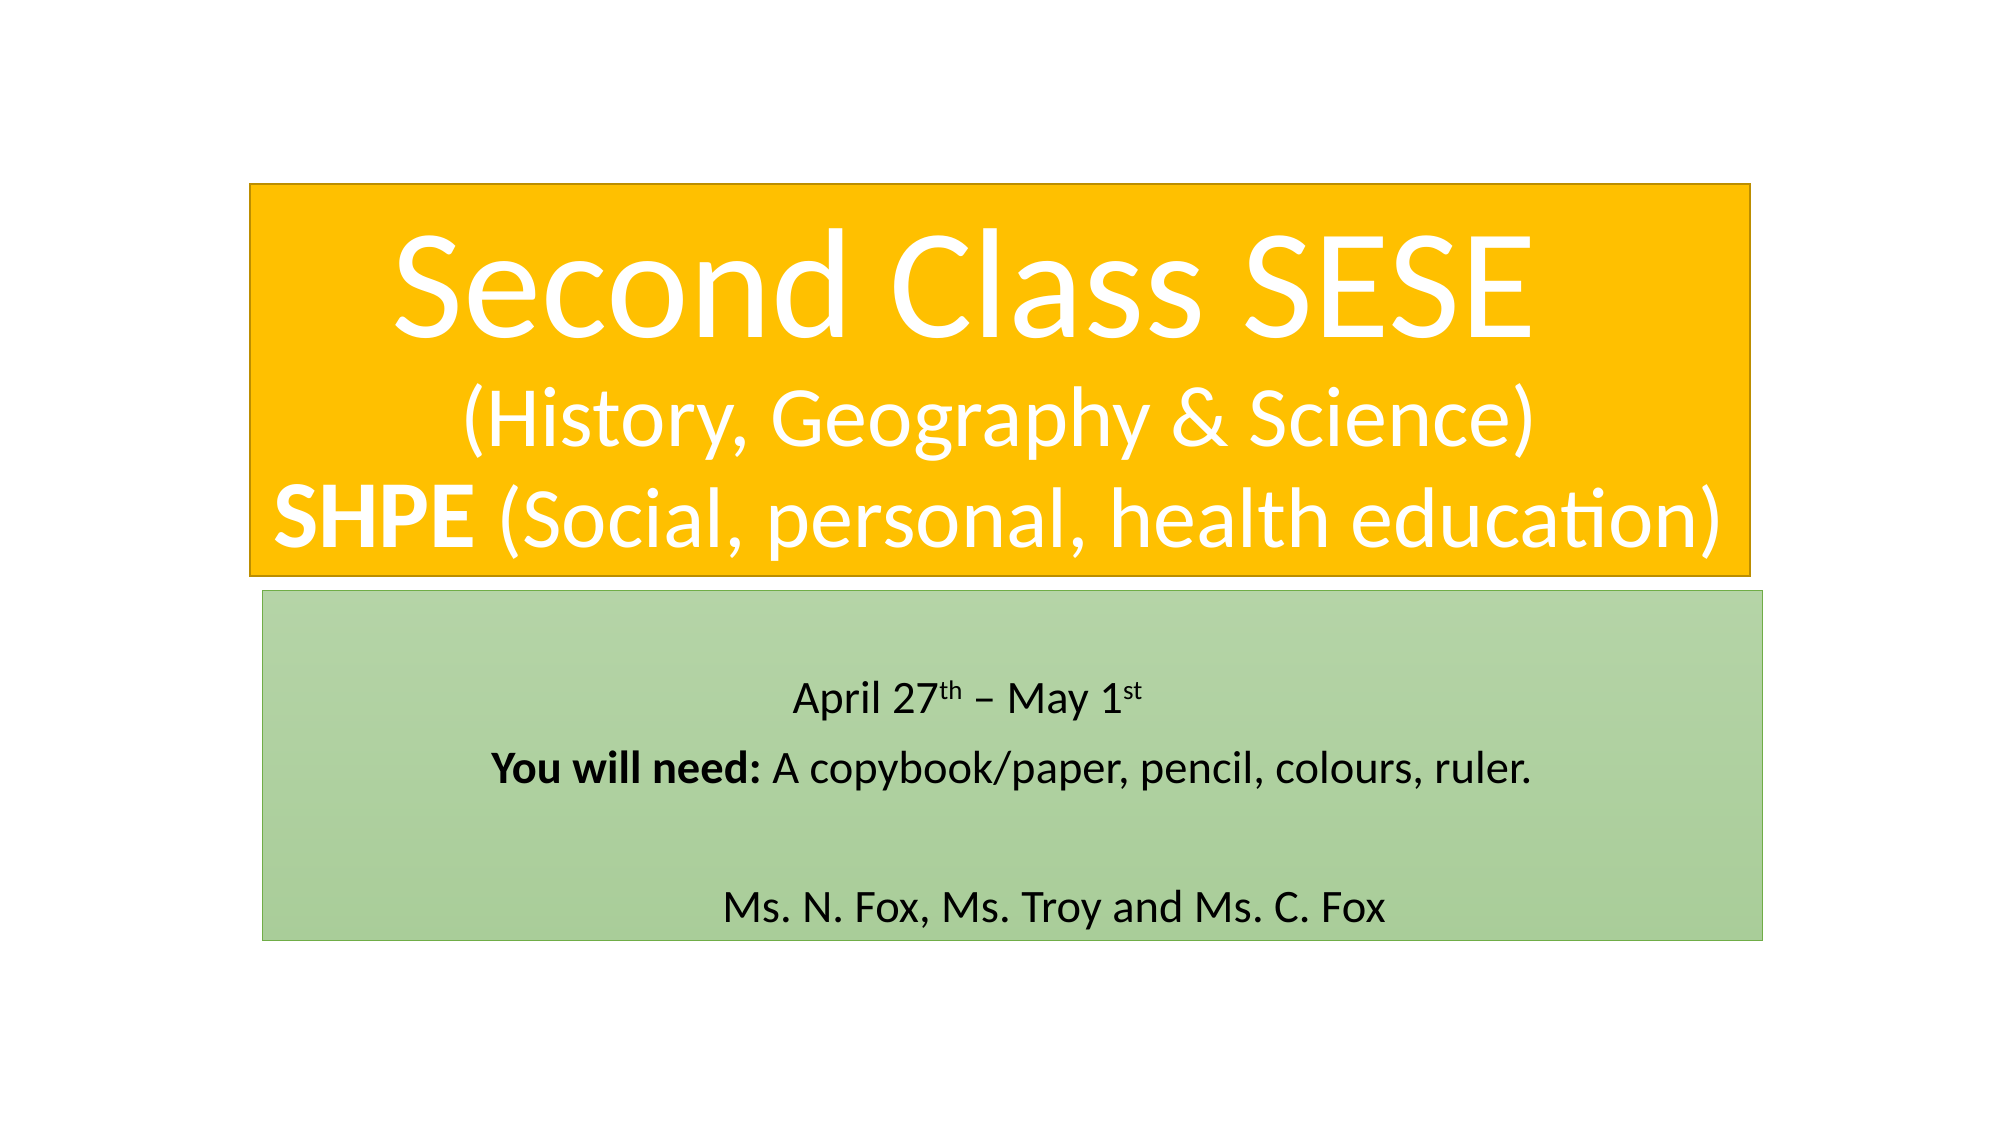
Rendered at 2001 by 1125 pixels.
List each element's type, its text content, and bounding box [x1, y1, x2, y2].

subtitle April 27th – May 1st You will need: A copybook/paper, pencil, colours, ruler. Ms. N. Fox, Ms. Troy and Ms. C. Fox [262, 590, 1763, 941]
title Second Class SESE (History, Geography & Science) SHPE (Social, personal, health education) [249, 183, 1751, 577]
